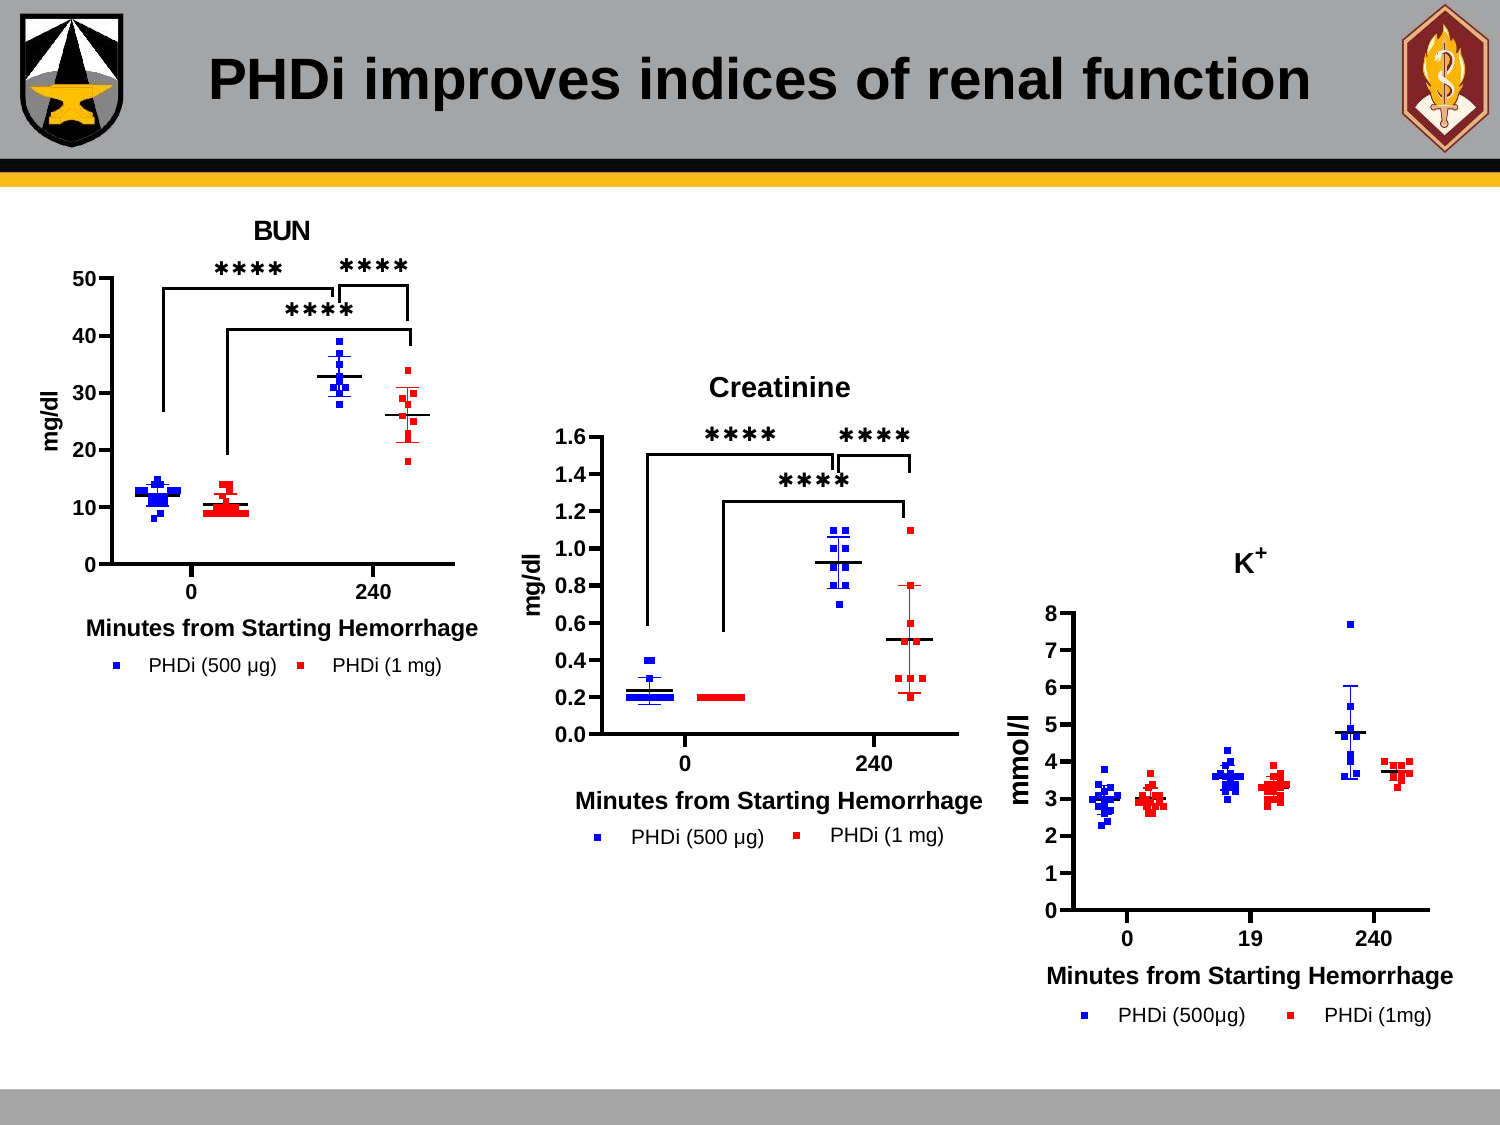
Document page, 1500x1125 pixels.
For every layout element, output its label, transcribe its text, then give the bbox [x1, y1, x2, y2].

picture [0, 0, 1500, 1125]
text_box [494, 349, 1027, 871]
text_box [14, 194, 520, 698]
title PHDi improves indices of renal function [161, 11, 1360, 141]
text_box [979, 518, 1498, 1049]
